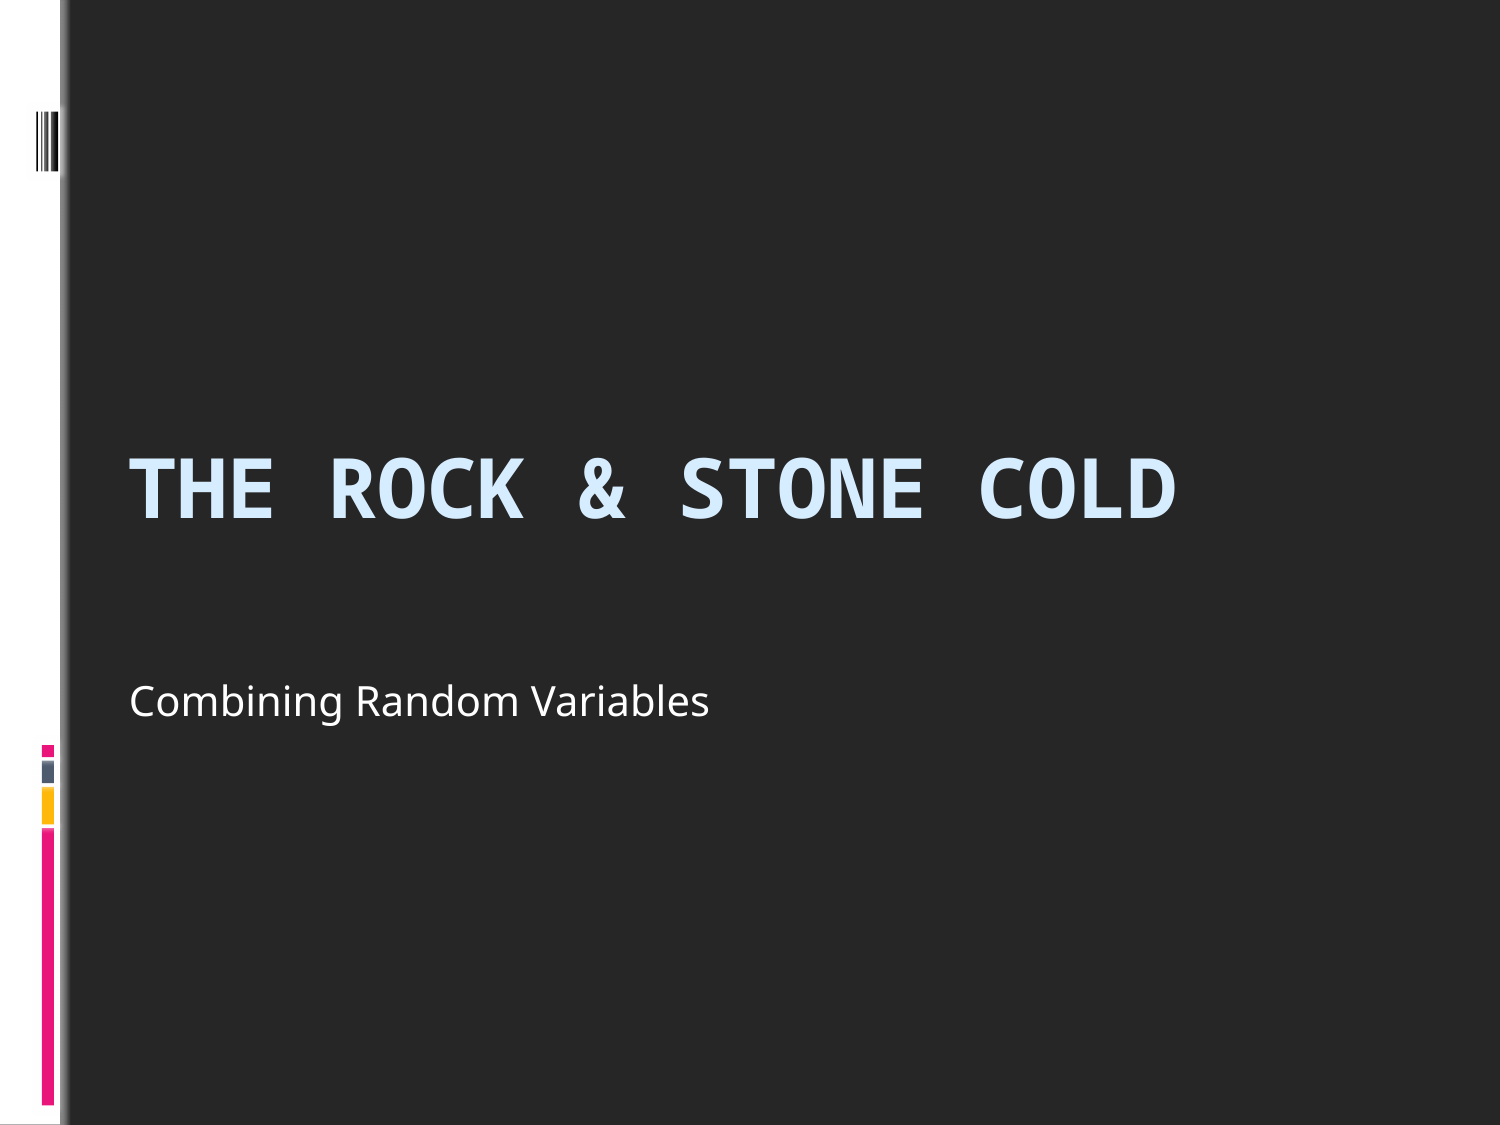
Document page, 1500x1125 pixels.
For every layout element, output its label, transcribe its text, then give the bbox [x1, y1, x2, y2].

title The Rock & Stone Cold [112, 427, 1388, 588]
subtitle Combining Random Variables [112, 588, 1388, 733]
